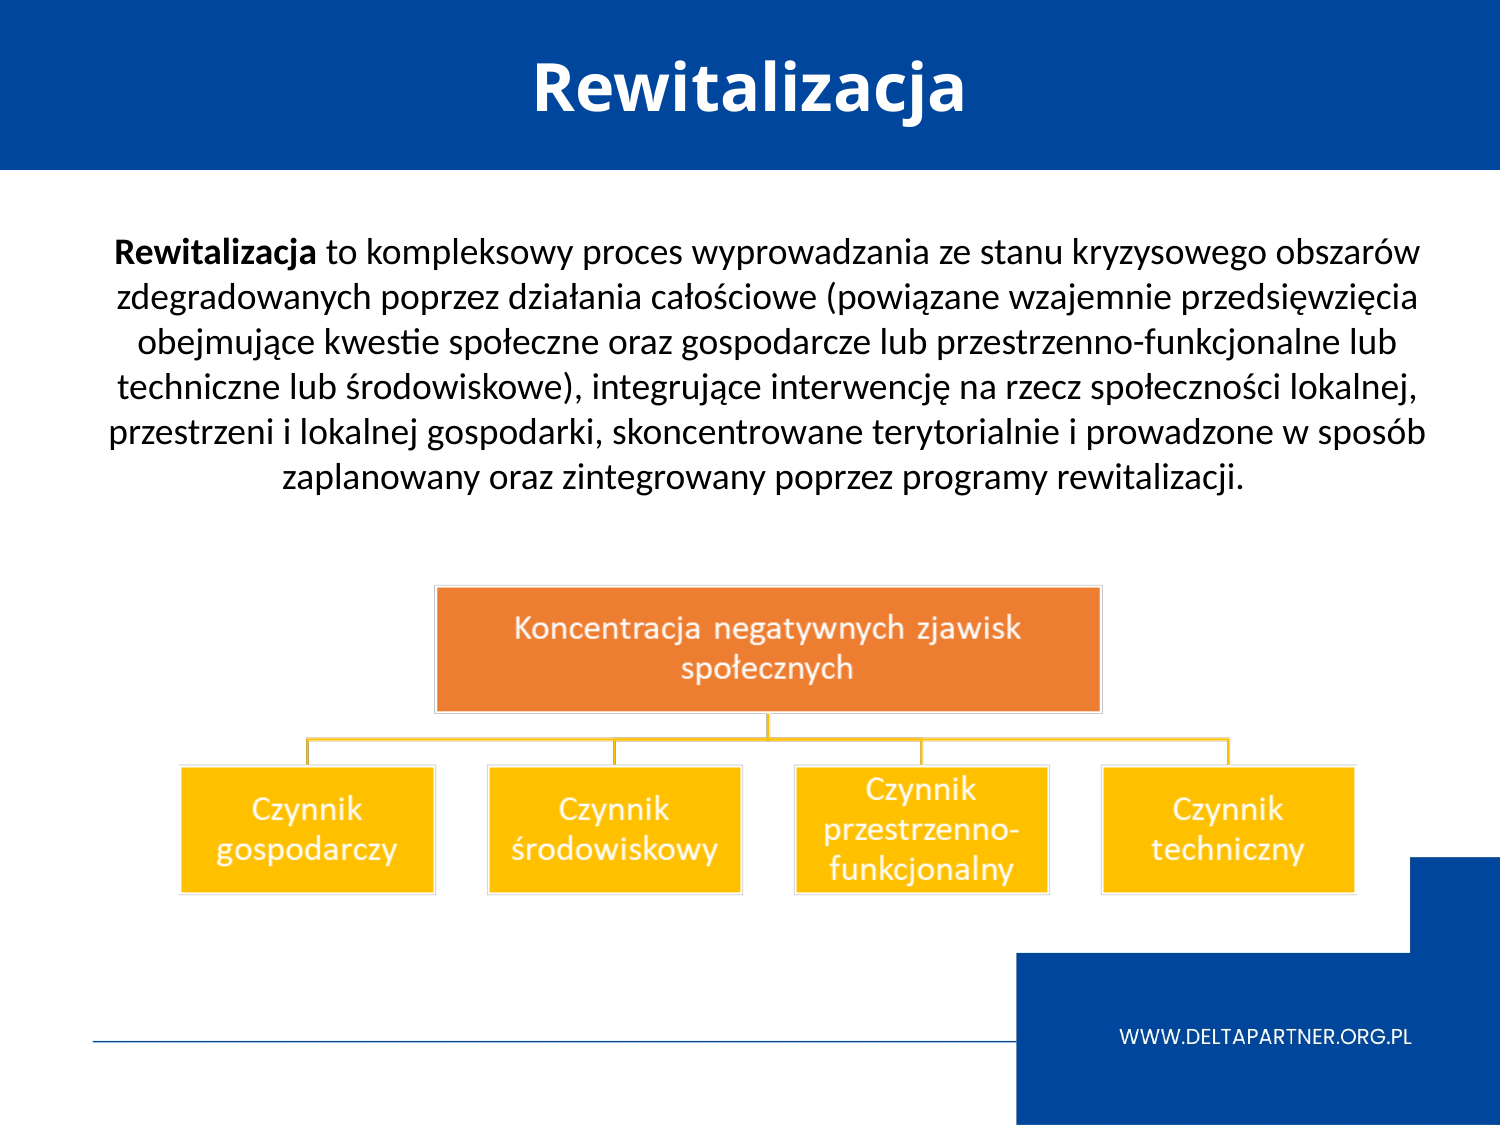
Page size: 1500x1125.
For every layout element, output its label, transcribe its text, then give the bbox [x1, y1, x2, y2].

title Rewitalizacja [0, 0, 1500, 171]
picture [3, 171, 1500, 1125]
text_box Rewitalizacja to kompleksowy proces wyprowadzania ze stanu kryzysowego obszarów zdegradowanych poprzez działania całościowe (powiązane wzajemnie przedsięwzięcia obejmujące kwestie społeczne oraz gospodarcze lub przestrzenno-funkcjonalne lub techniczne lub środowiskowe), integrujące interwencję na rzecz społeczności lokalnej, przestrzeni i lokalnej gospodarki, skoncentrowane terytorialnie i prowadzone w sposób zaplanowany oraz zintegrowany poprzez programy rewitalizacji. [59, 219, 1476, 550]
